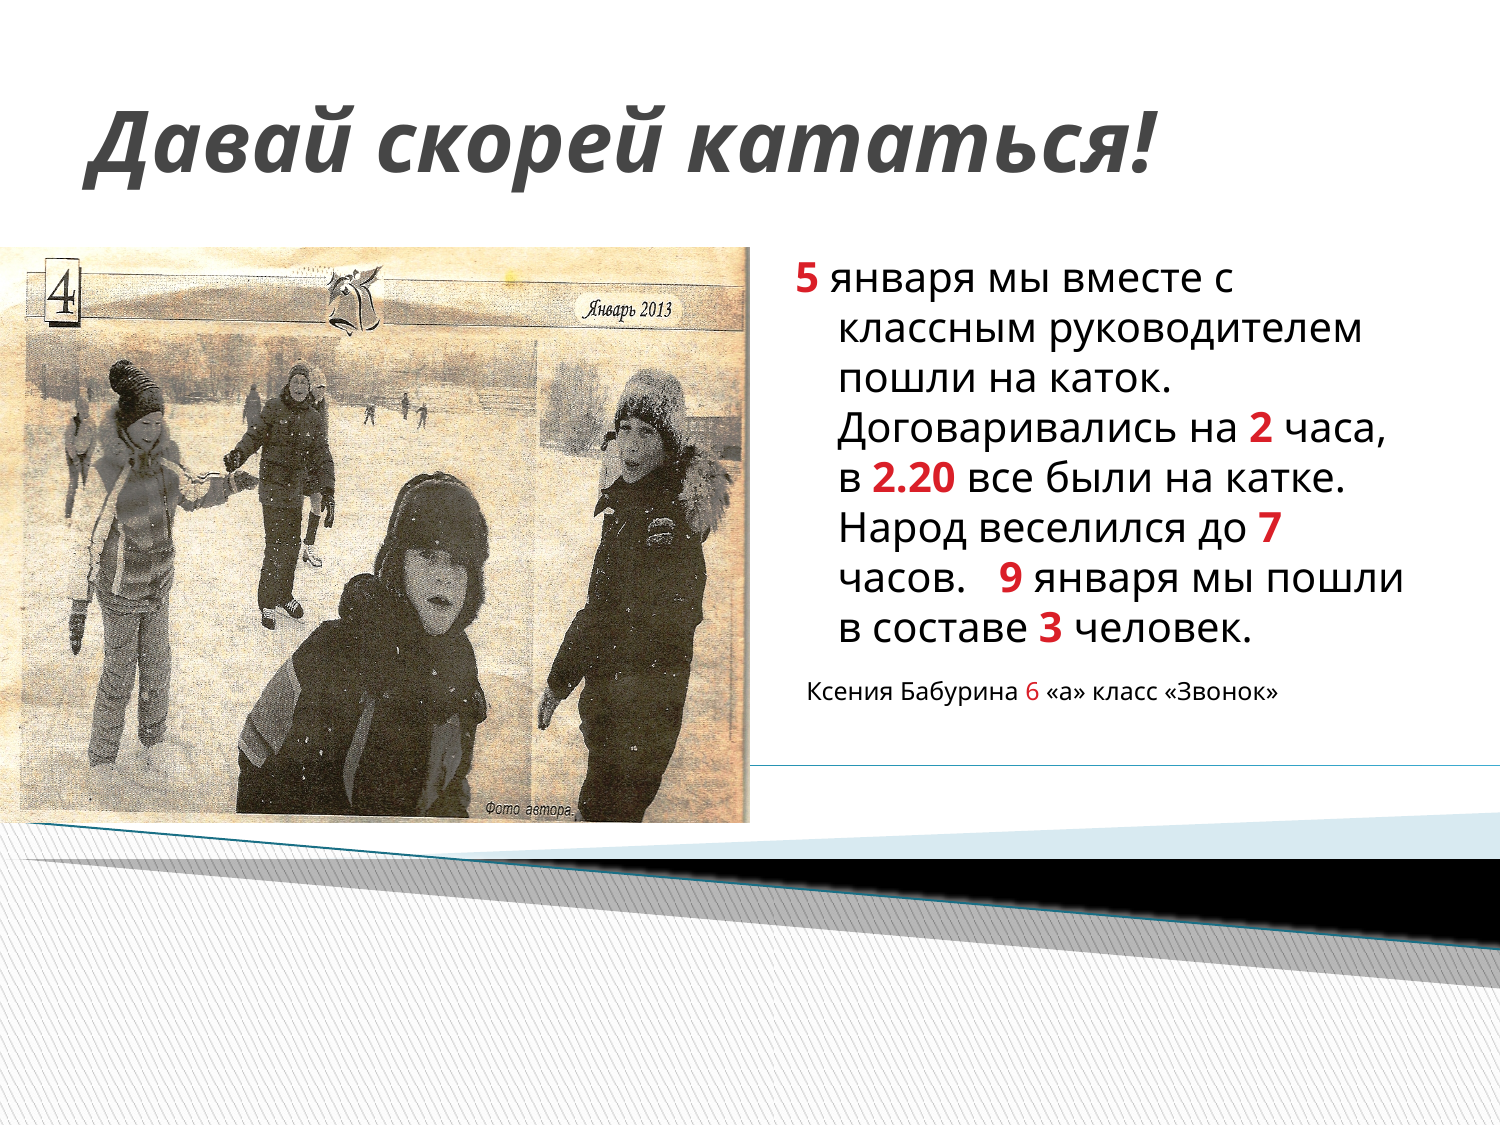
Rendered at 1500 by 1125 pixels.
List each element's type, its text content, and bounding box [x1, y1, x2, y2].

list 5 января мы вместе с классным руководителем пошли на каток. Договаривались на 2 часа, в 2.20 все были на катке. Народ веселился до 7 часов. 9 января мы пошли в составе 3 человек. Ксения Бабурина 6 «а» класс «Звонок» [762, 242, 1426, 986]
picture [0, 246, 751, 823]
title Давай скорей кататься! [75, 45, 1425, 233]
